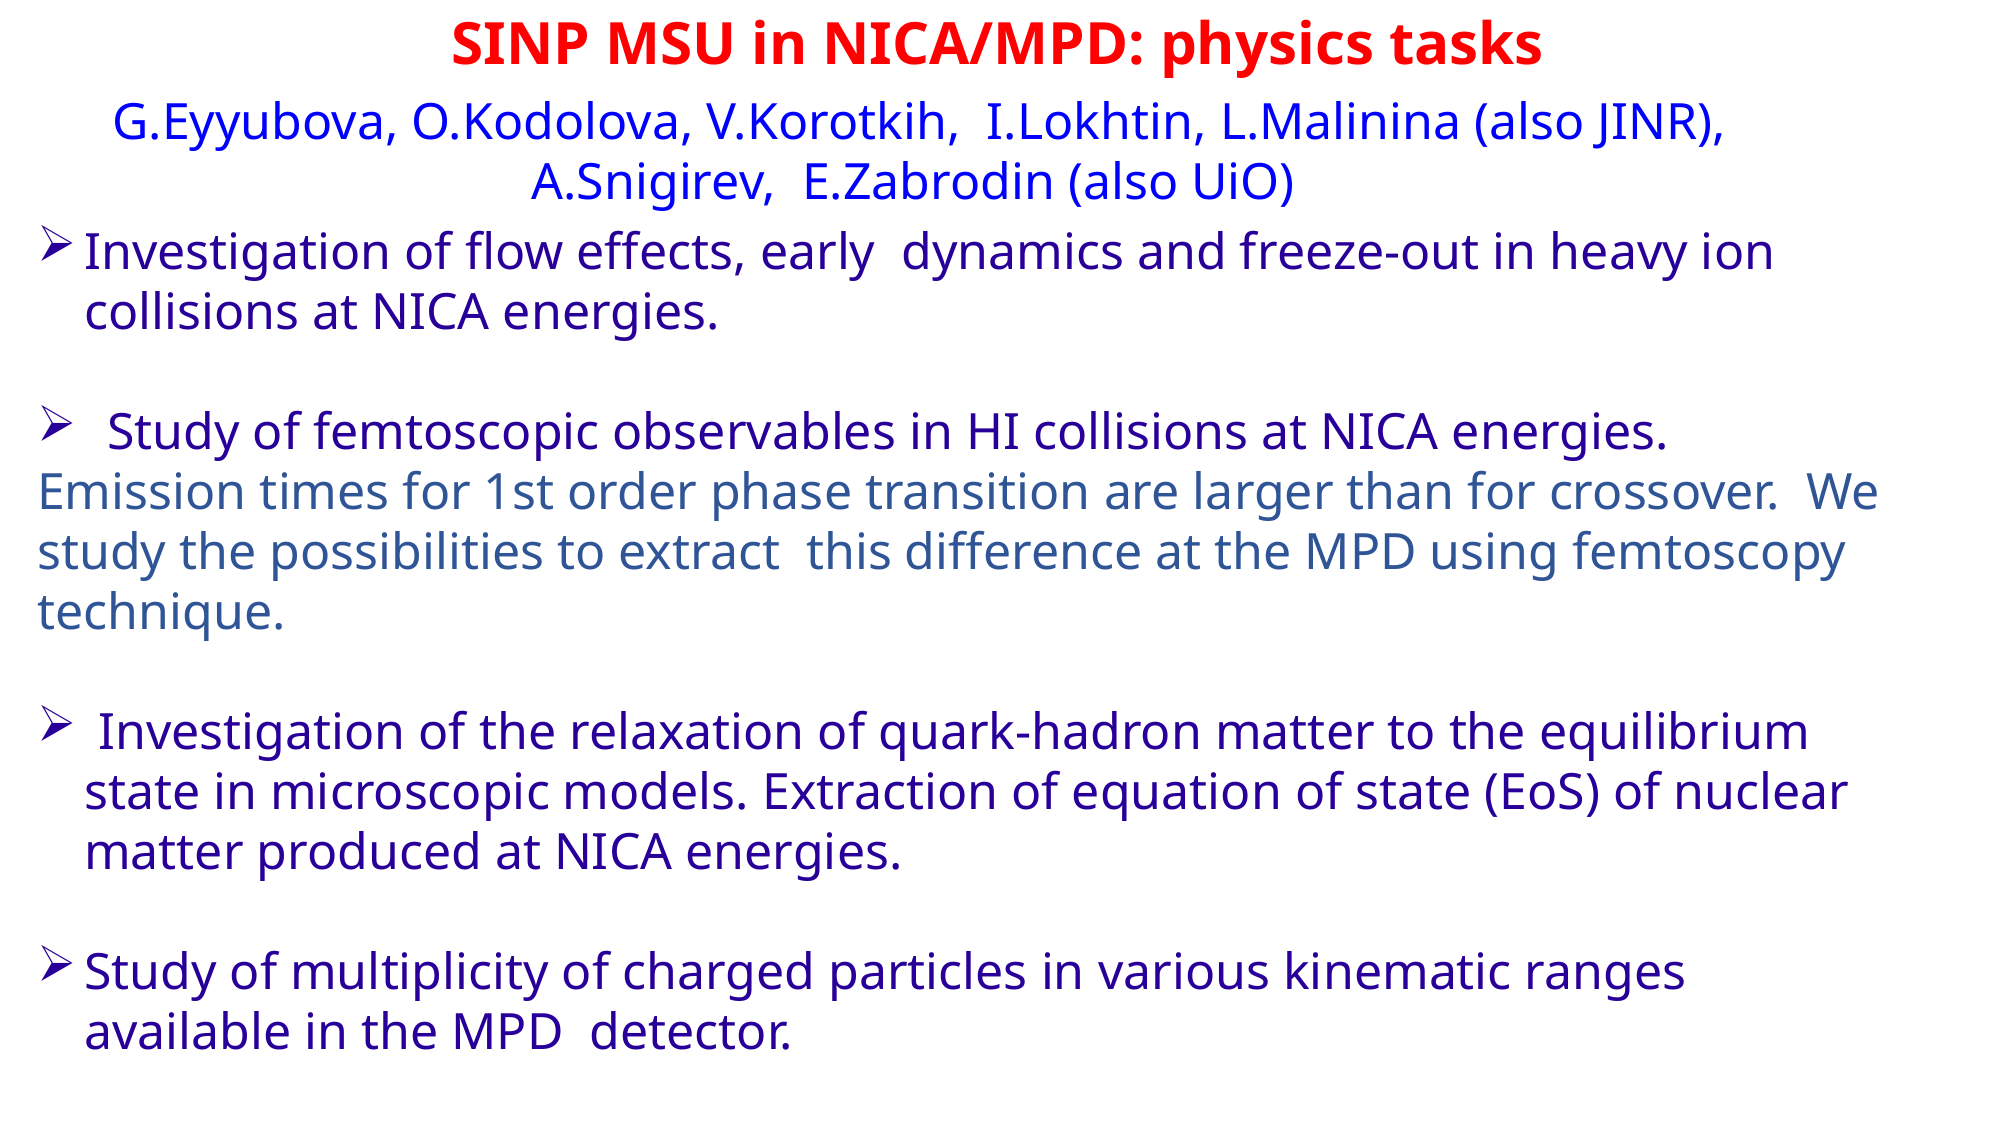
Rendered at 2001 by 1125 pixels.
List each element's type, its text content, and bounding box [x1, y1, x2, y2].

text_box SINP MSU in NICA/MPD: physics tasks [0, 0, 2000, 97]
text_box Investigation of flow effects, early dynamics and freeze-out in heavy ion collisions at NICA energies. Study of femtoscopic observables in HI collisions at NICA energies. Emission times for 1st order phase transition are larger than for crossover. We study the possibilities to extract this difference at the MPD using femtoscopy technique. Investigation of the relaxation of quark-hadron matter to the equilibrium state in microscopic models. Extraction of equation of state (EoS) of nuclear matter produced at NICA energies. Study of multiplicity of charged particles in various kinematic ranges available in the MPD detector. [22, 162, 1917, 1114]
text_box G.Eyyubova, O.Kodolova, V.Korotkih, I.Lokhtin, L.Malinina (also JINR), A.Snigirev, E.Zabrodin (also UiO) [18, 97, 1822, 205]
